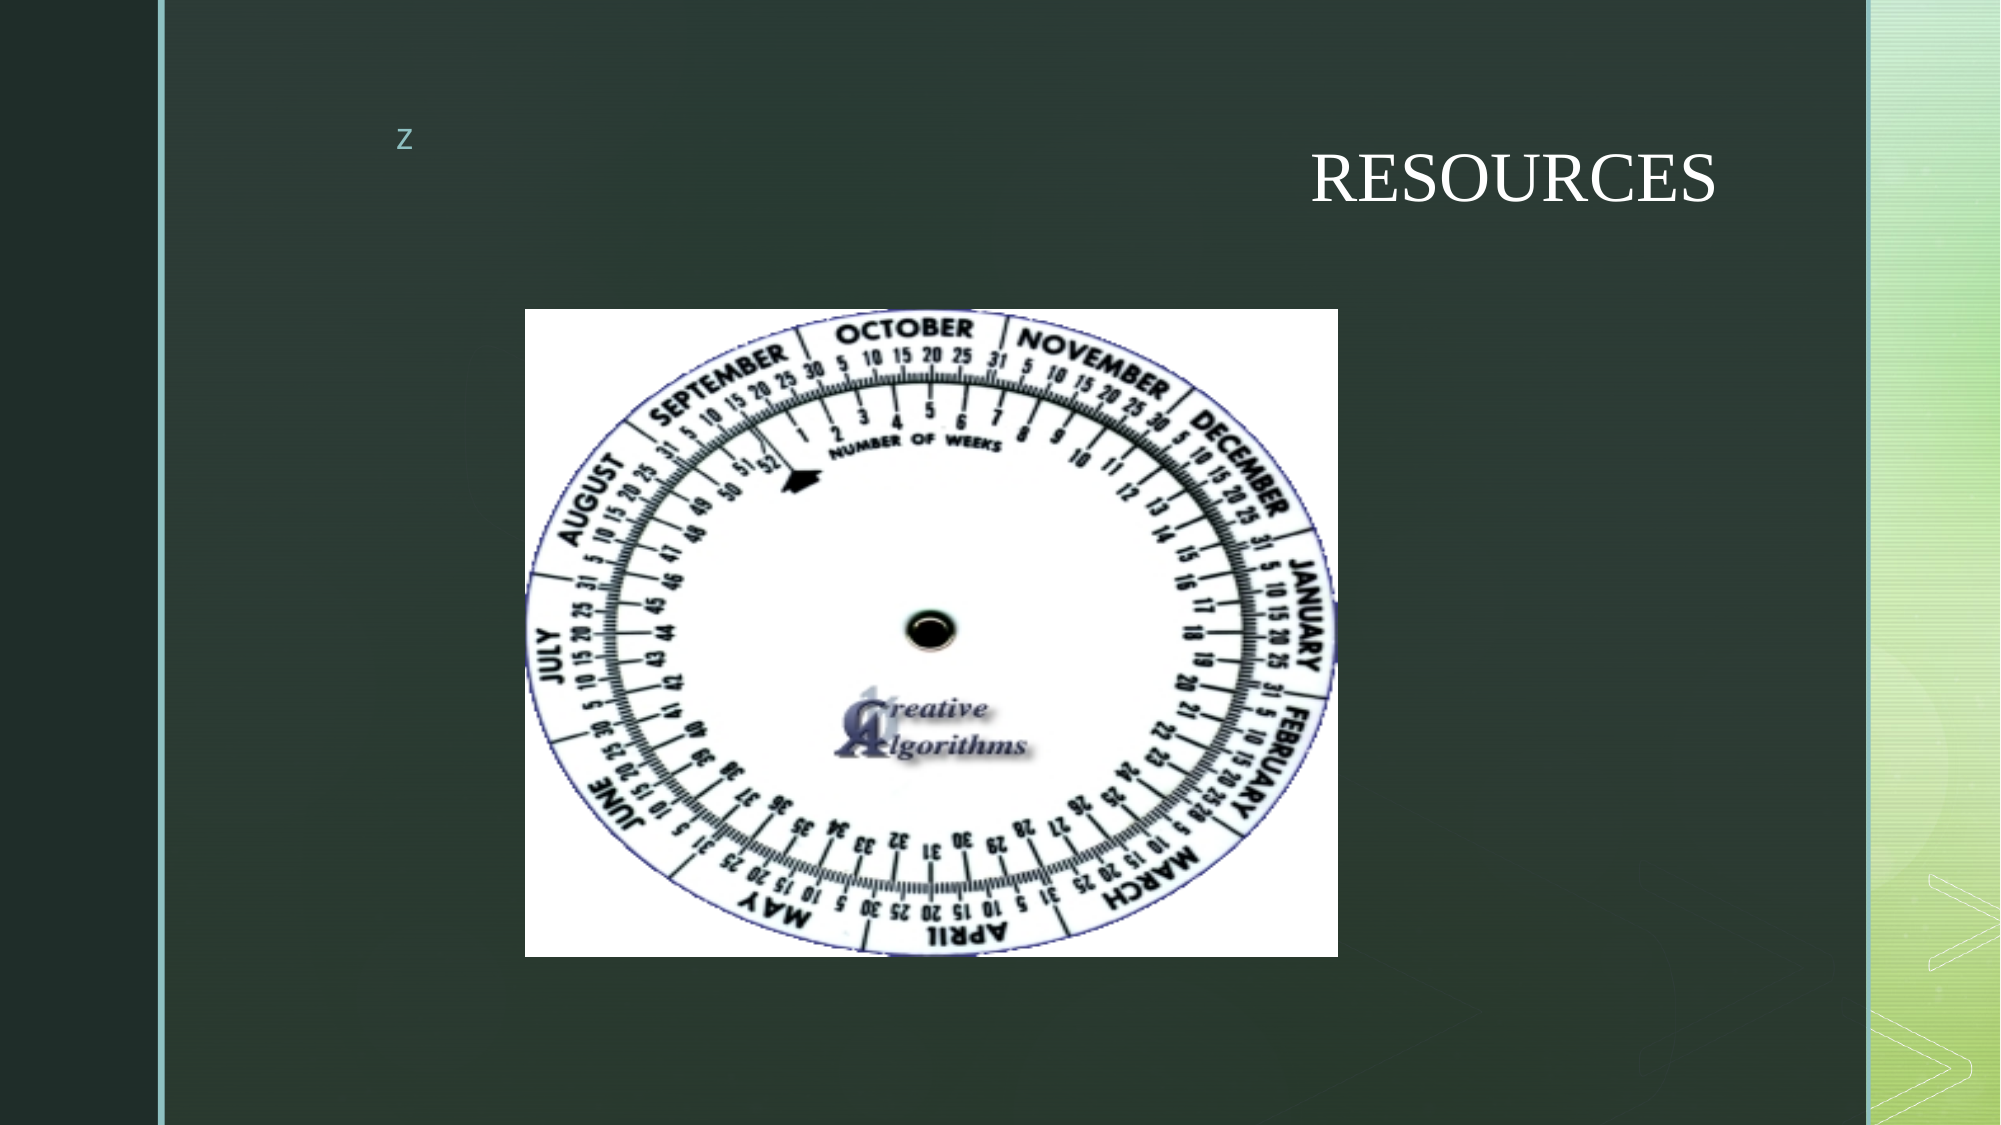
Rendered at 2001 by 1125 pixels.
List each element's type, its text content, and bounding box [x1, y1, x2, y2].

picture [1871, 0, 2001, 1125]
title RESOURCES [428, 132, 1734, 310]
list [524, 308, 1338, 957]
